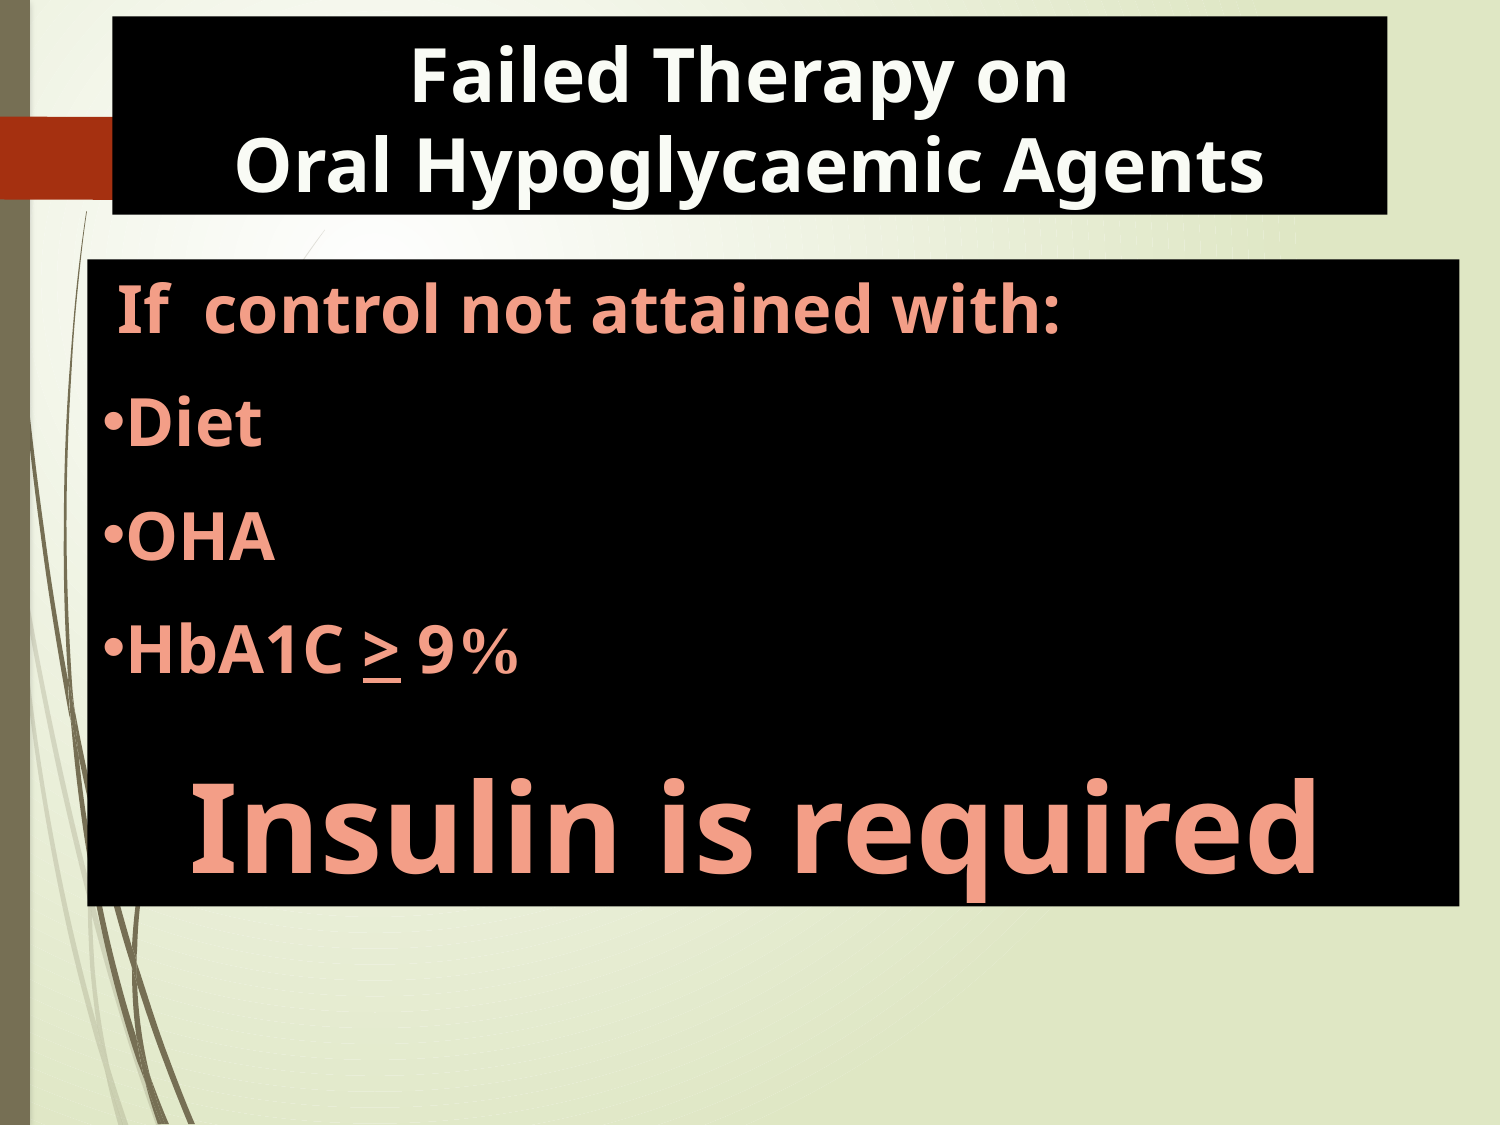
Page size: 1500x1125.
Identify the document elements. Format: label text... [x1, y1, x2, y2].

text_box If control not attained with: Diet OHA HbA1C > 9% Insulin is required [87, 259, 1460, 907]
text_box Failed Therapy on Oral Hypoglycaemic Agents [112, 16, 1388, 215]
